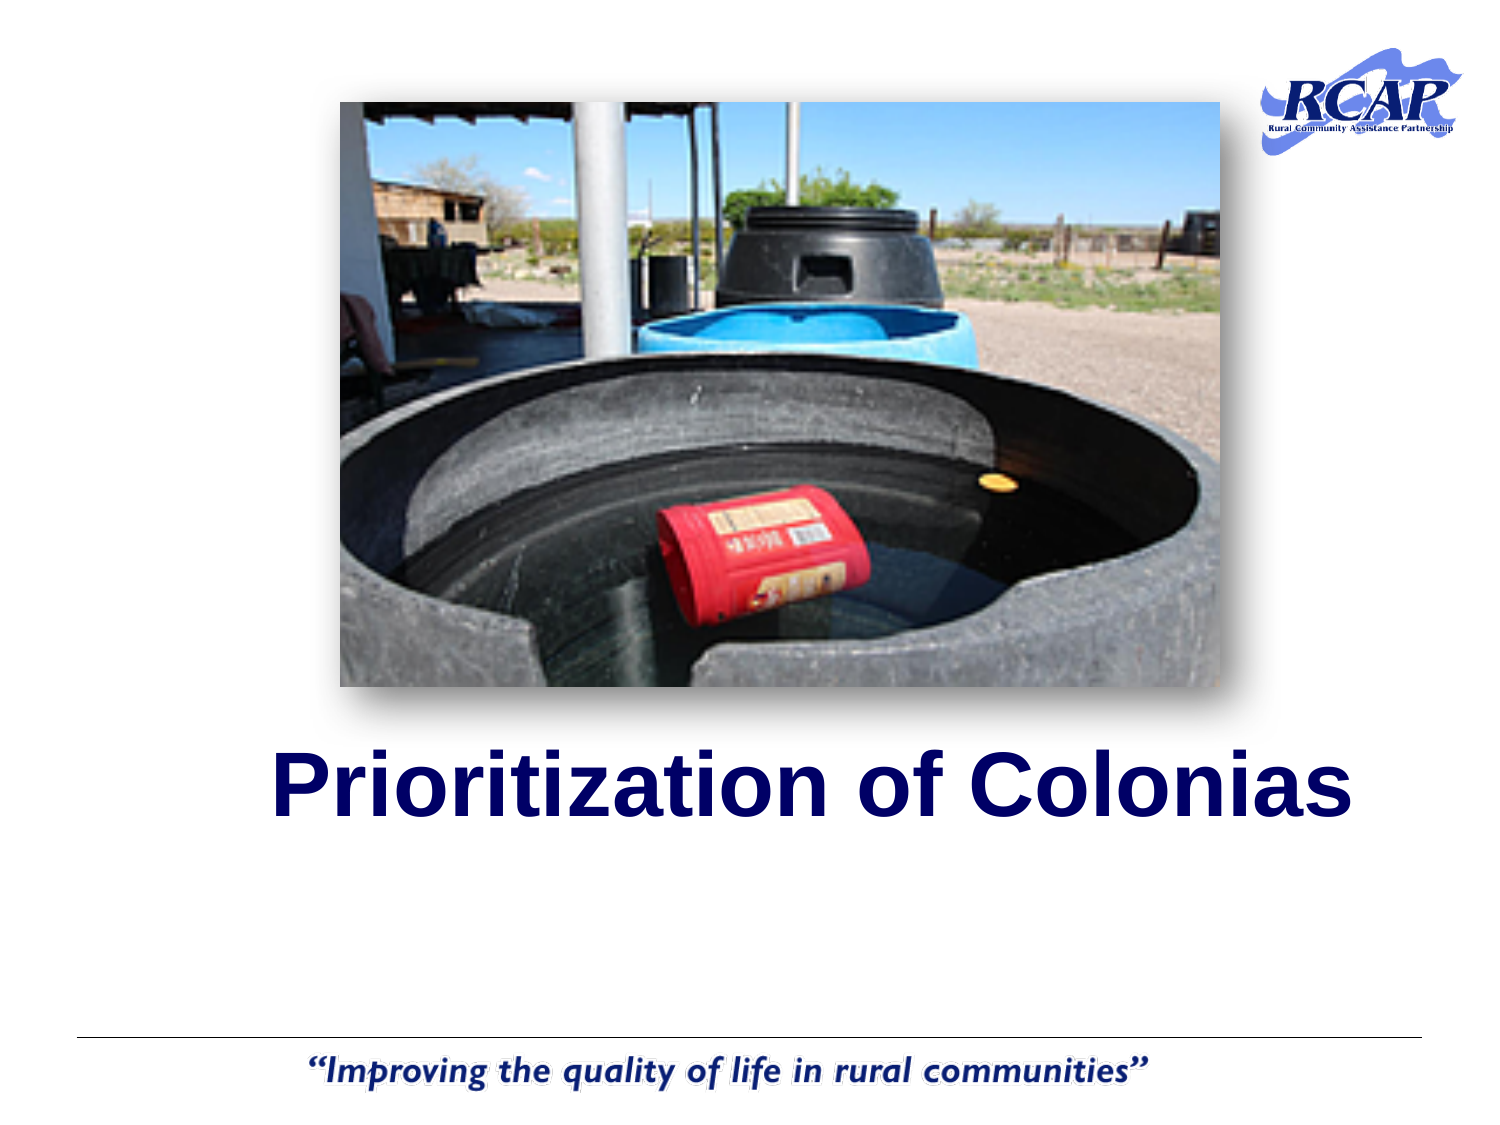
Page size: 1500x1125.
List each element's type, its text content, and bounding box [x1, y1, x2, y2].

picture [1237, 47, 1481, 158]
picture [307, 1040, 1150, 1093]
picture [340, 102, 1220, 687]
title Prioritization of Colonias [176, 717, 1451, 941]
